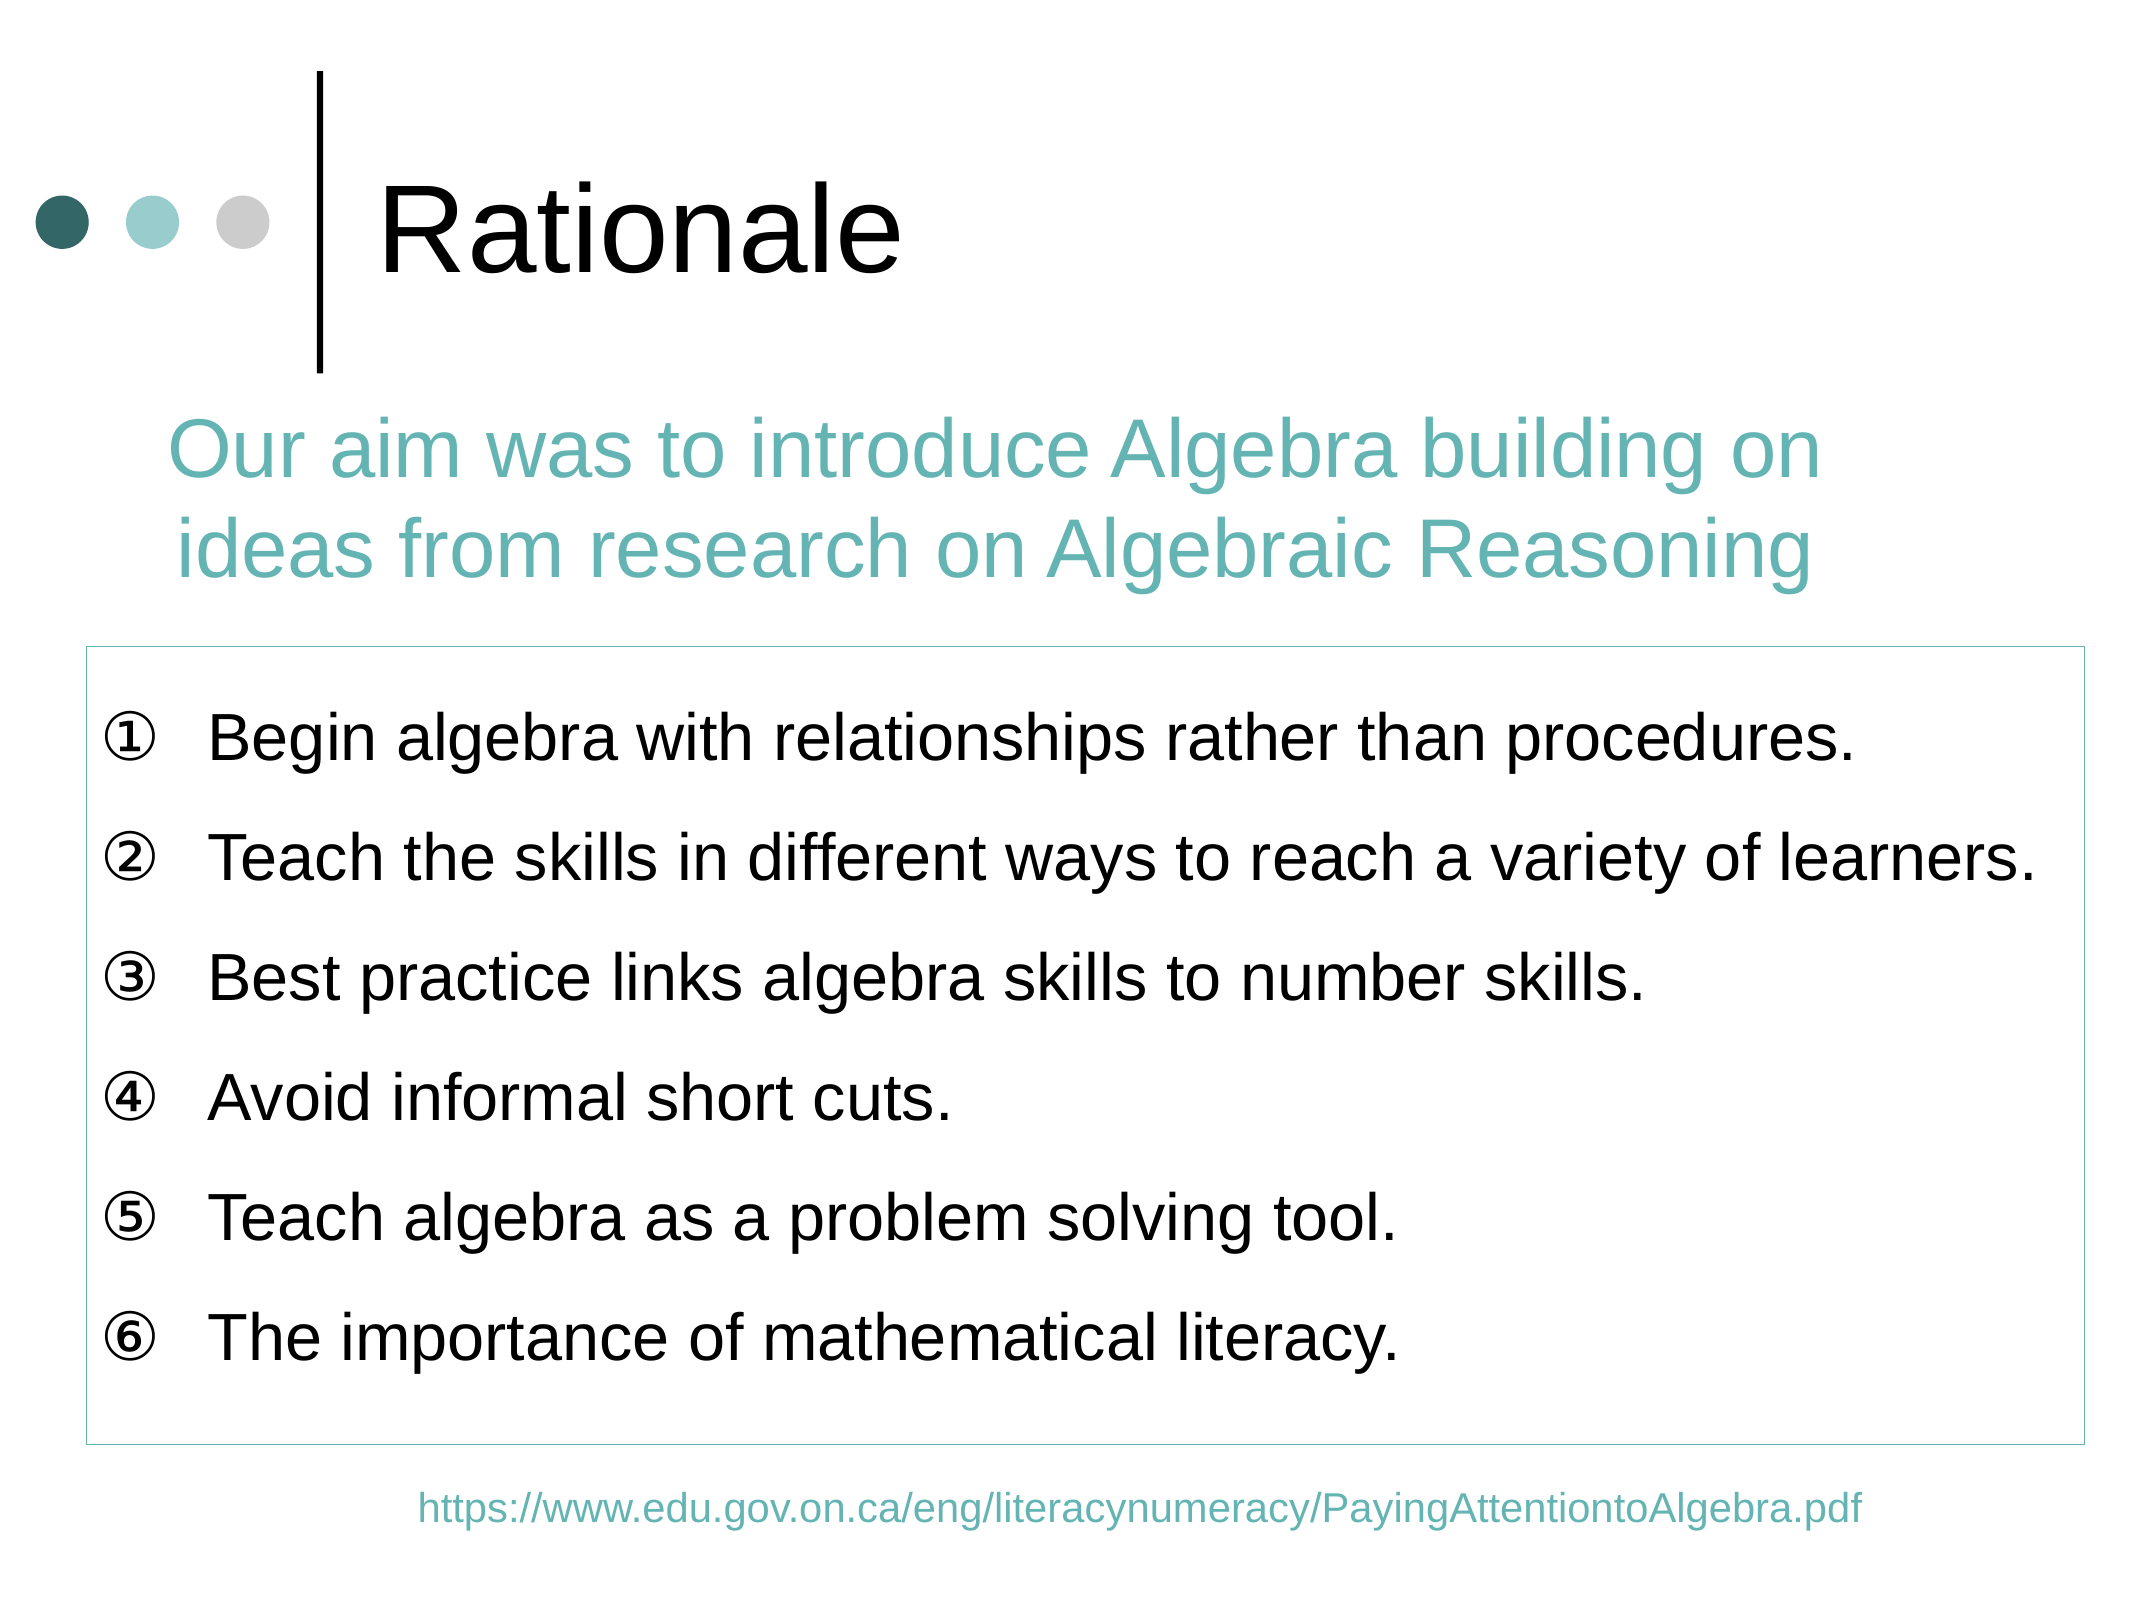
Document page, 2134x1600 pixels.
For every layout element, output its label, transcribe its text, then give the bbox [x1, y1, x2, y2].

text_box https://www.edu.gov.on.ca/eng/literacynumeracy/PayingAttentiontoAlgebra.pdf [147, 1473, 2134, 1539]
title Rationale [355, 44, 1992, 401]
text_box Our aim was to introduce Algebra building on ideas from research on Algebraic Reasoning [62, 386, 1929, 635]
text_box Begin algebra with relationships rather than procedures. Teach the skills in different ways to reach a variety of learners. Best practice links algebra skills to number skills. Avoid informal short cuts. Teach algebra as a problem solving tool. The importance of mathematical literacy. [86, 646, 2085, 1445]
